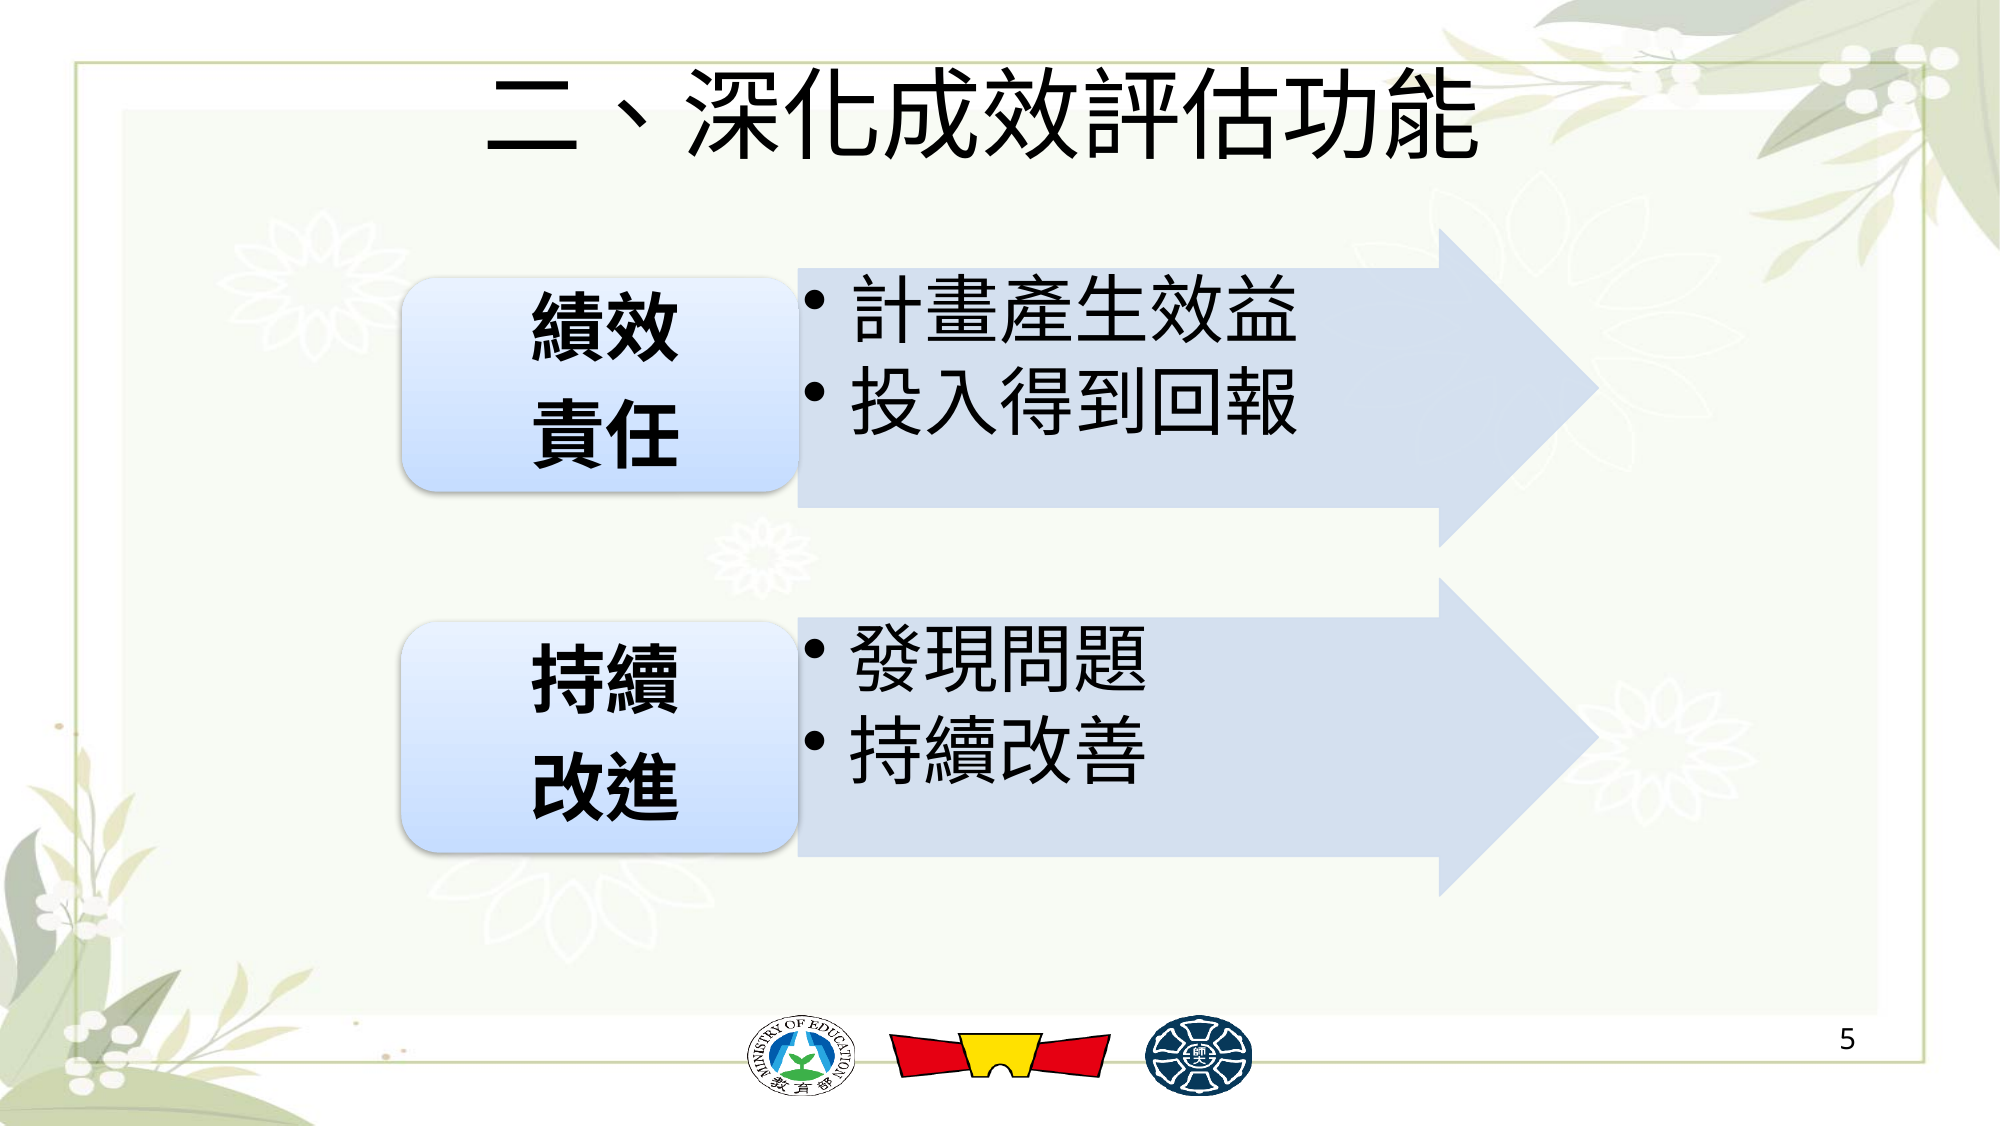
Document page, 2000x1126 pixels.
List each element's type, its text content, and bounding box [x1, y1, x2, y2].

text_box 5 [1440, 1011, 1874, 1090]
text_box 二、深化成效評估功能 [232, 42, 1732, 173]
picture [0, 0, 2000, 1126]
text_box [333, 228, 1667, 897]
